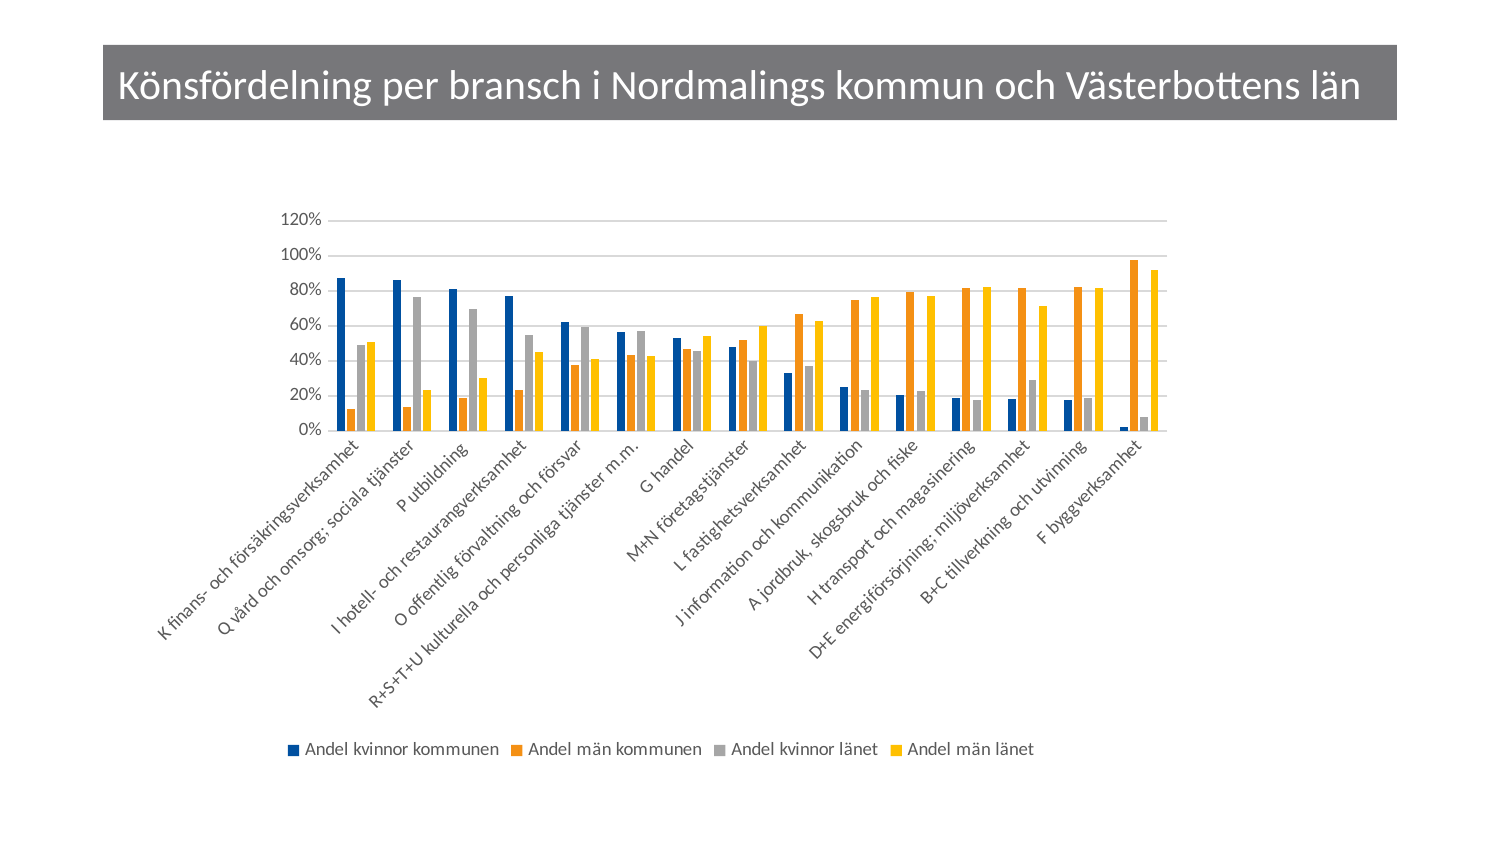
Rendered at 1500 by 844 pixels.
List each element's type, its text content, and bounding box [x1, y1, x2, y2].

chart [133, 200, 1189, 767]
title Könsfördelning per bransch i Nordmalings kommun och Västerbottens län [103, 44, 1397, 121]
